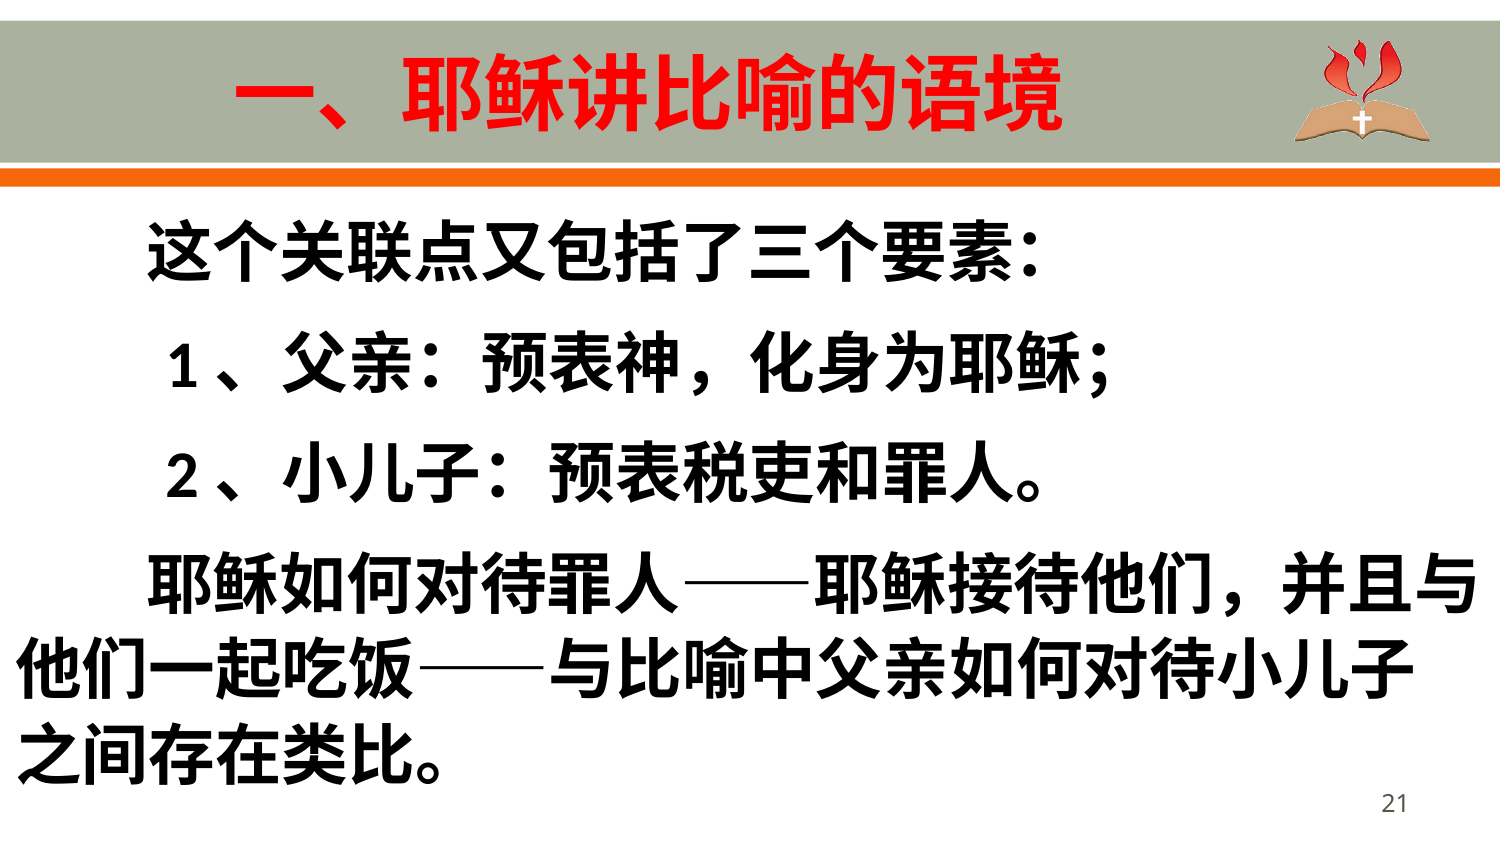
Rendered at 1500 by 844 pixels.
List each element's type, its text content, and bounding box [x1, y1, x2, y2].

slide_number 21 [1074, 782, 1425, 827]
picture [1300, 35, 1434, 144]
list 这个关联点又包括了三个要素： 1、父亲：预表神，化身为耶稣； 2、小儿子：预表税吏和罪人。 耶稣如何对待罪人——耶稣接待他们，并且与他们一起吃饭——与比喻中父亲如何对待小儿子之间存在类比。 [0, 196, 1498, 837]
title 一、耶稣讲比喻的语境 [0, 22, 1300, 160]
